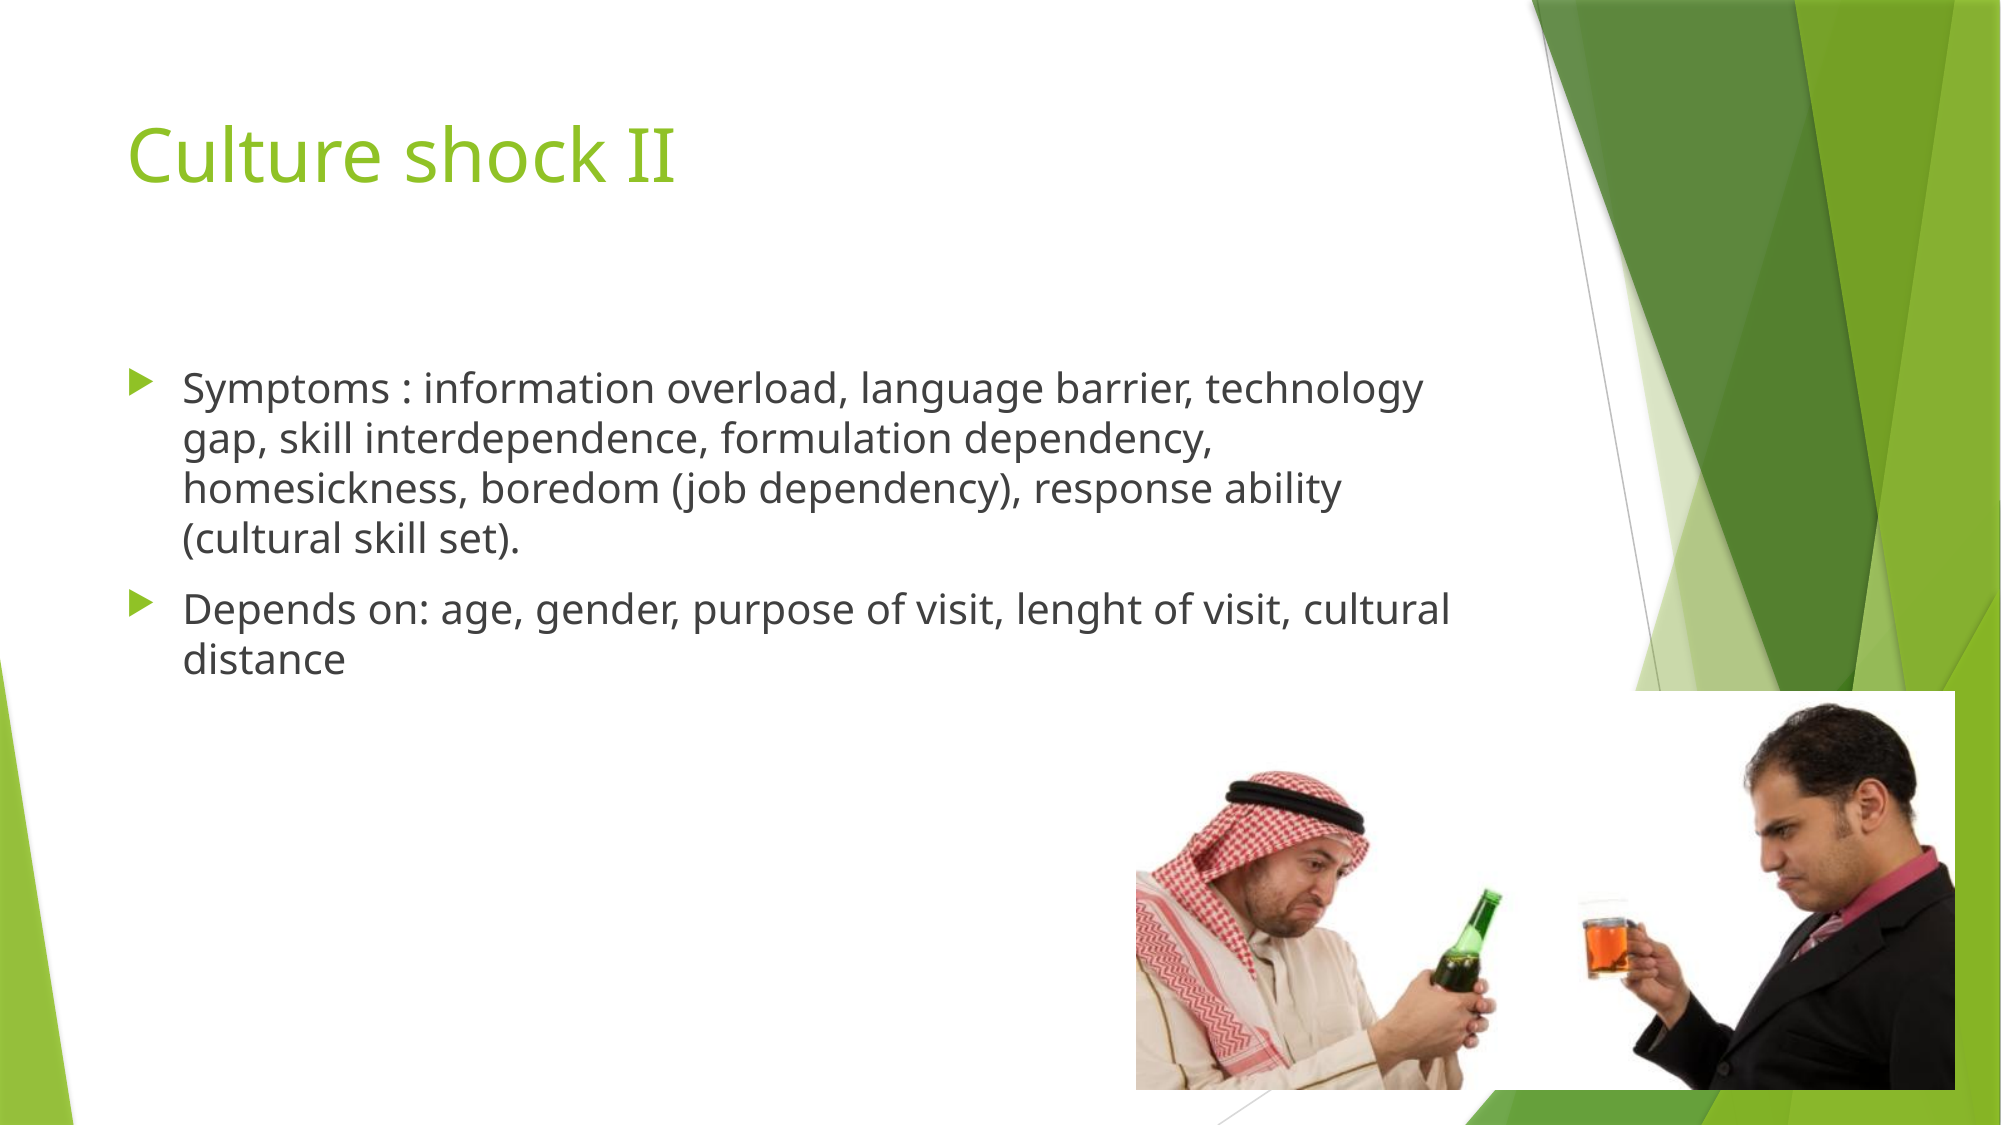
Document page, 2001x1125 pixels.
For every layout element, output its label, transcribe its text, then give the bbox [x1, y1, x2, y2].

picture [1135, 690, 1955, 1091]
list Symptoms : information overload, language barrier, technology gap, skill interdependence, formulation dependency, homesickness, boredom (job dependency), response ability (cultural skill set). Depends on: age, gender, purpose of visit, lenght of visit, cultural distance [111, 354, 1522, 992]
title Culture shock II [111, 99, 1522, 317]
